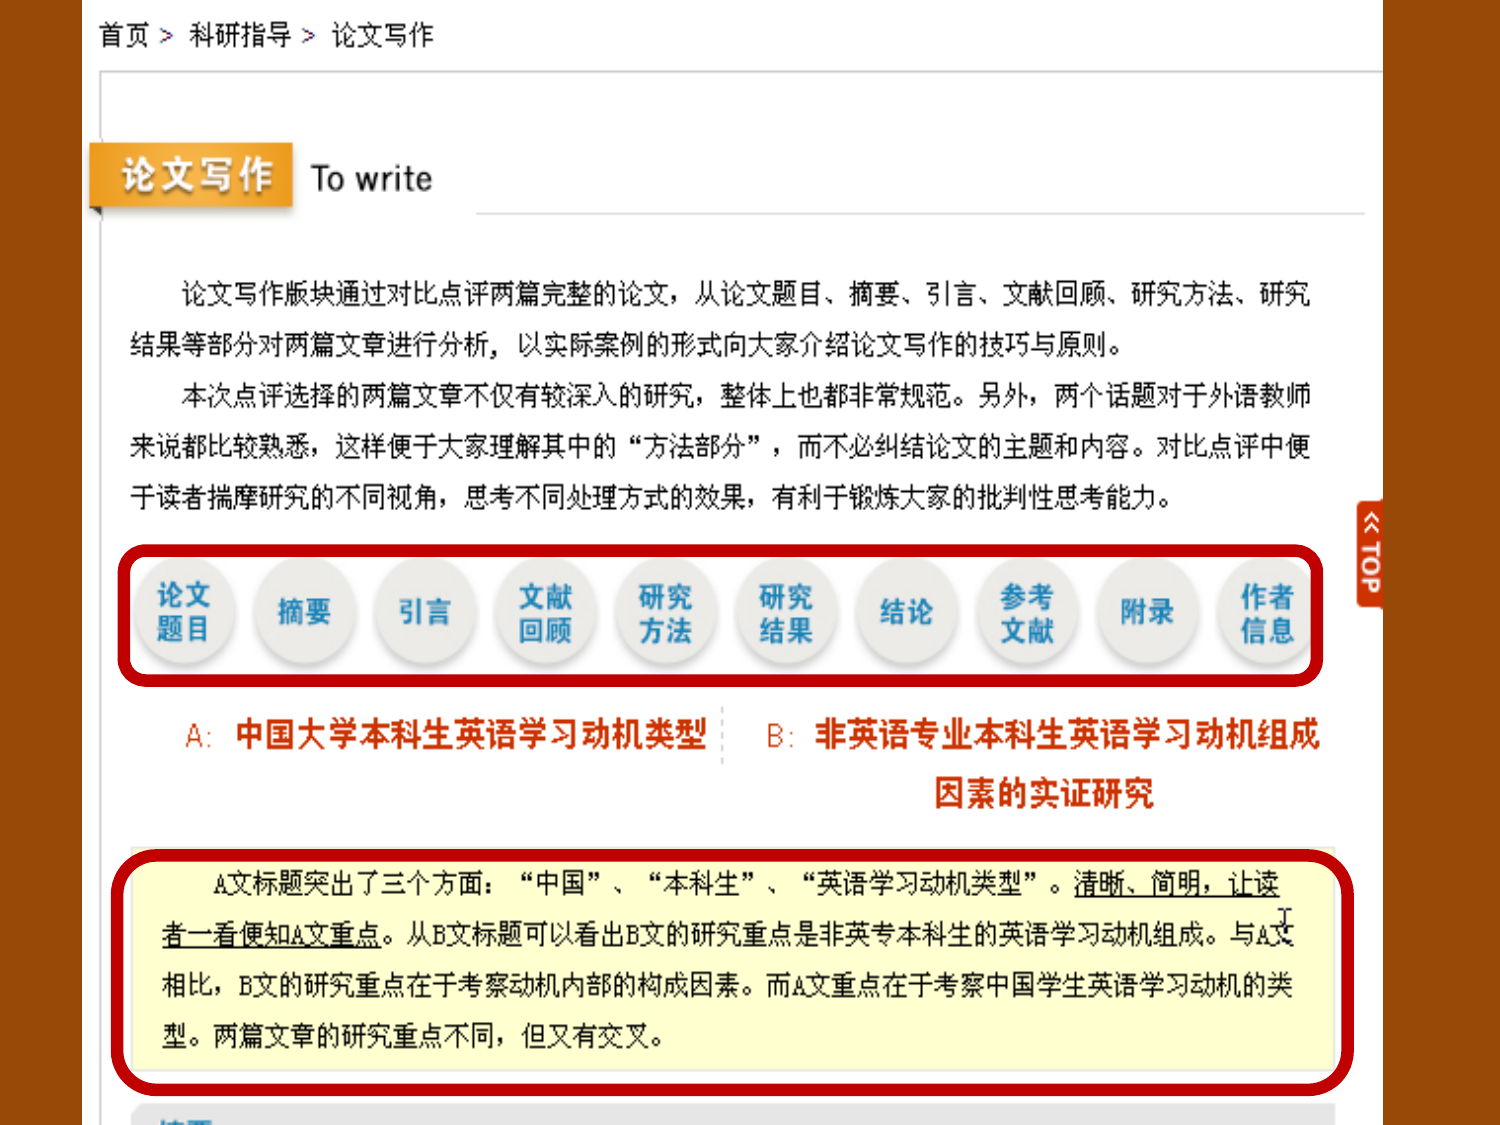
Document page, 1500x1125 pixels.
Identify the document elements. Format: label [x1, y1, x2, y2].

picture [81, 0, 1384, 1125]
